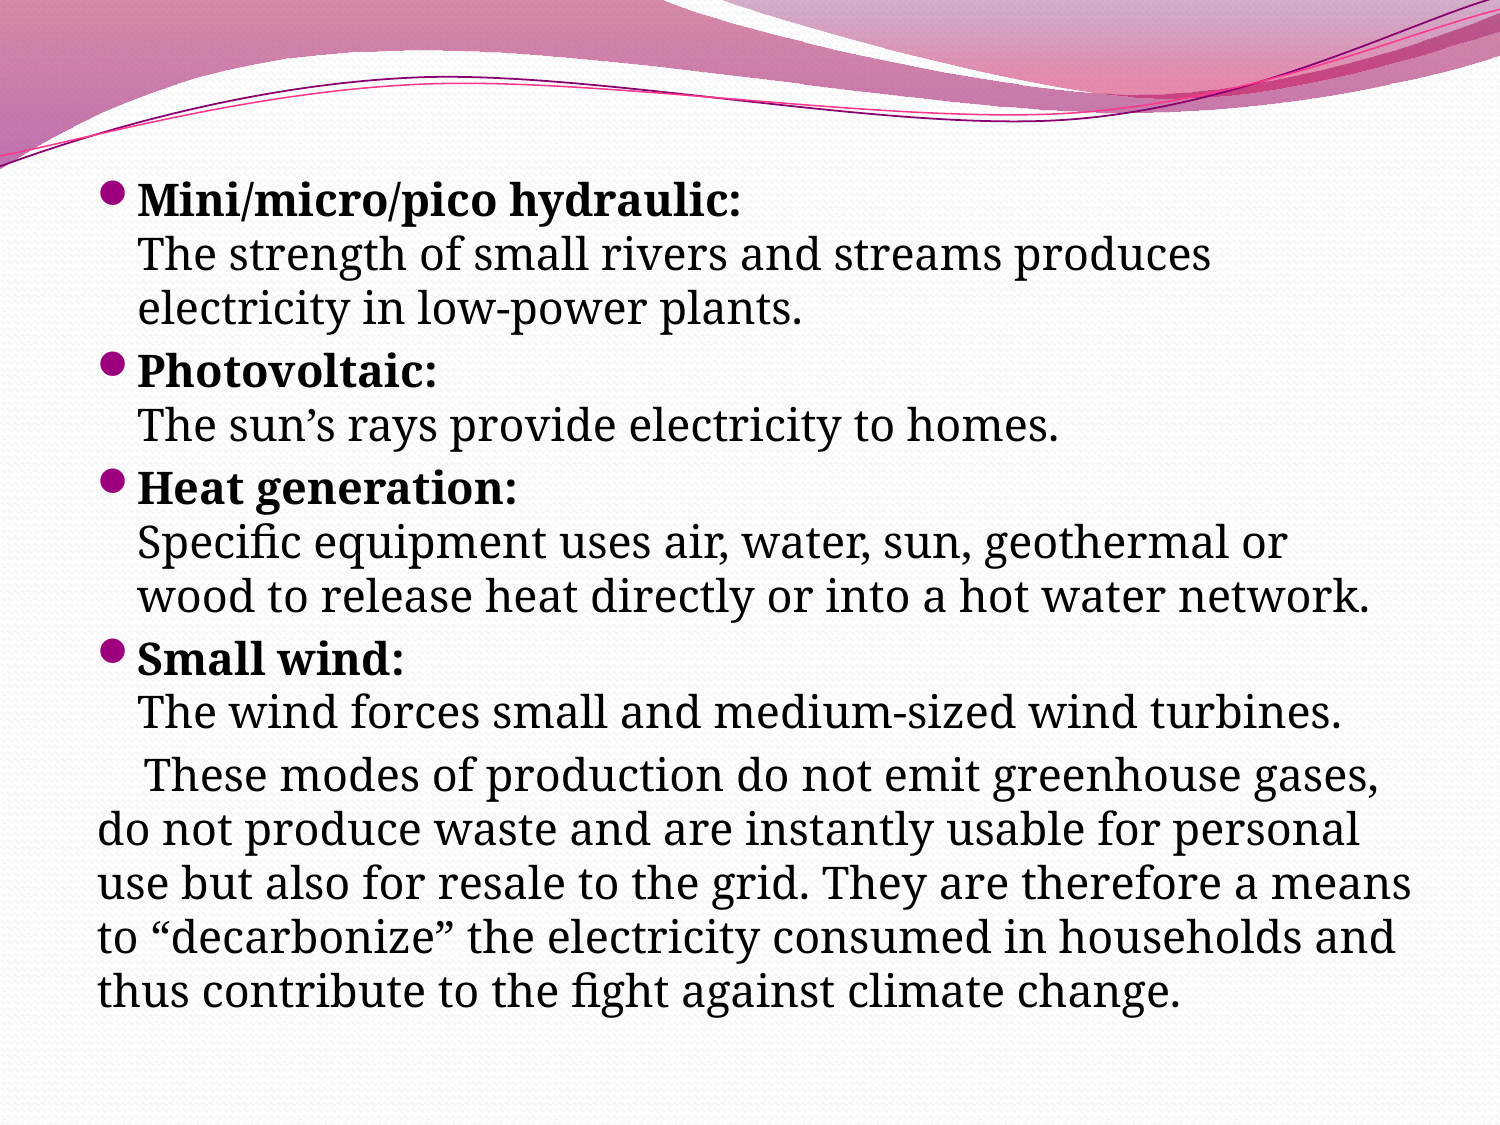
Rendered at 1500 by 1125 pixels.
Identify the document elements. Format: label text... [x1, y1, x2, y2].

list Mini/micro/pico hydraulic: The strength of small rivers and streams produces electricity in low-power plants. Photovoltaic: The sun’s rays provide electricity to homes. Heat generation: Specific equipment uses air, water, sun, geothermal or wood to release heat directly or into a hot water network. Small wind: The wind forces small and medium-sized wind turbines. These modes of production do not emit greenhouse gases, do not produce waste and are instantly usable for personal use but also for resale to the grid. They are therefore a means to “decarbonize” the electricity consumed in households and thus contribute to the fight against climate change. [82, 164, 1432, 1055]
